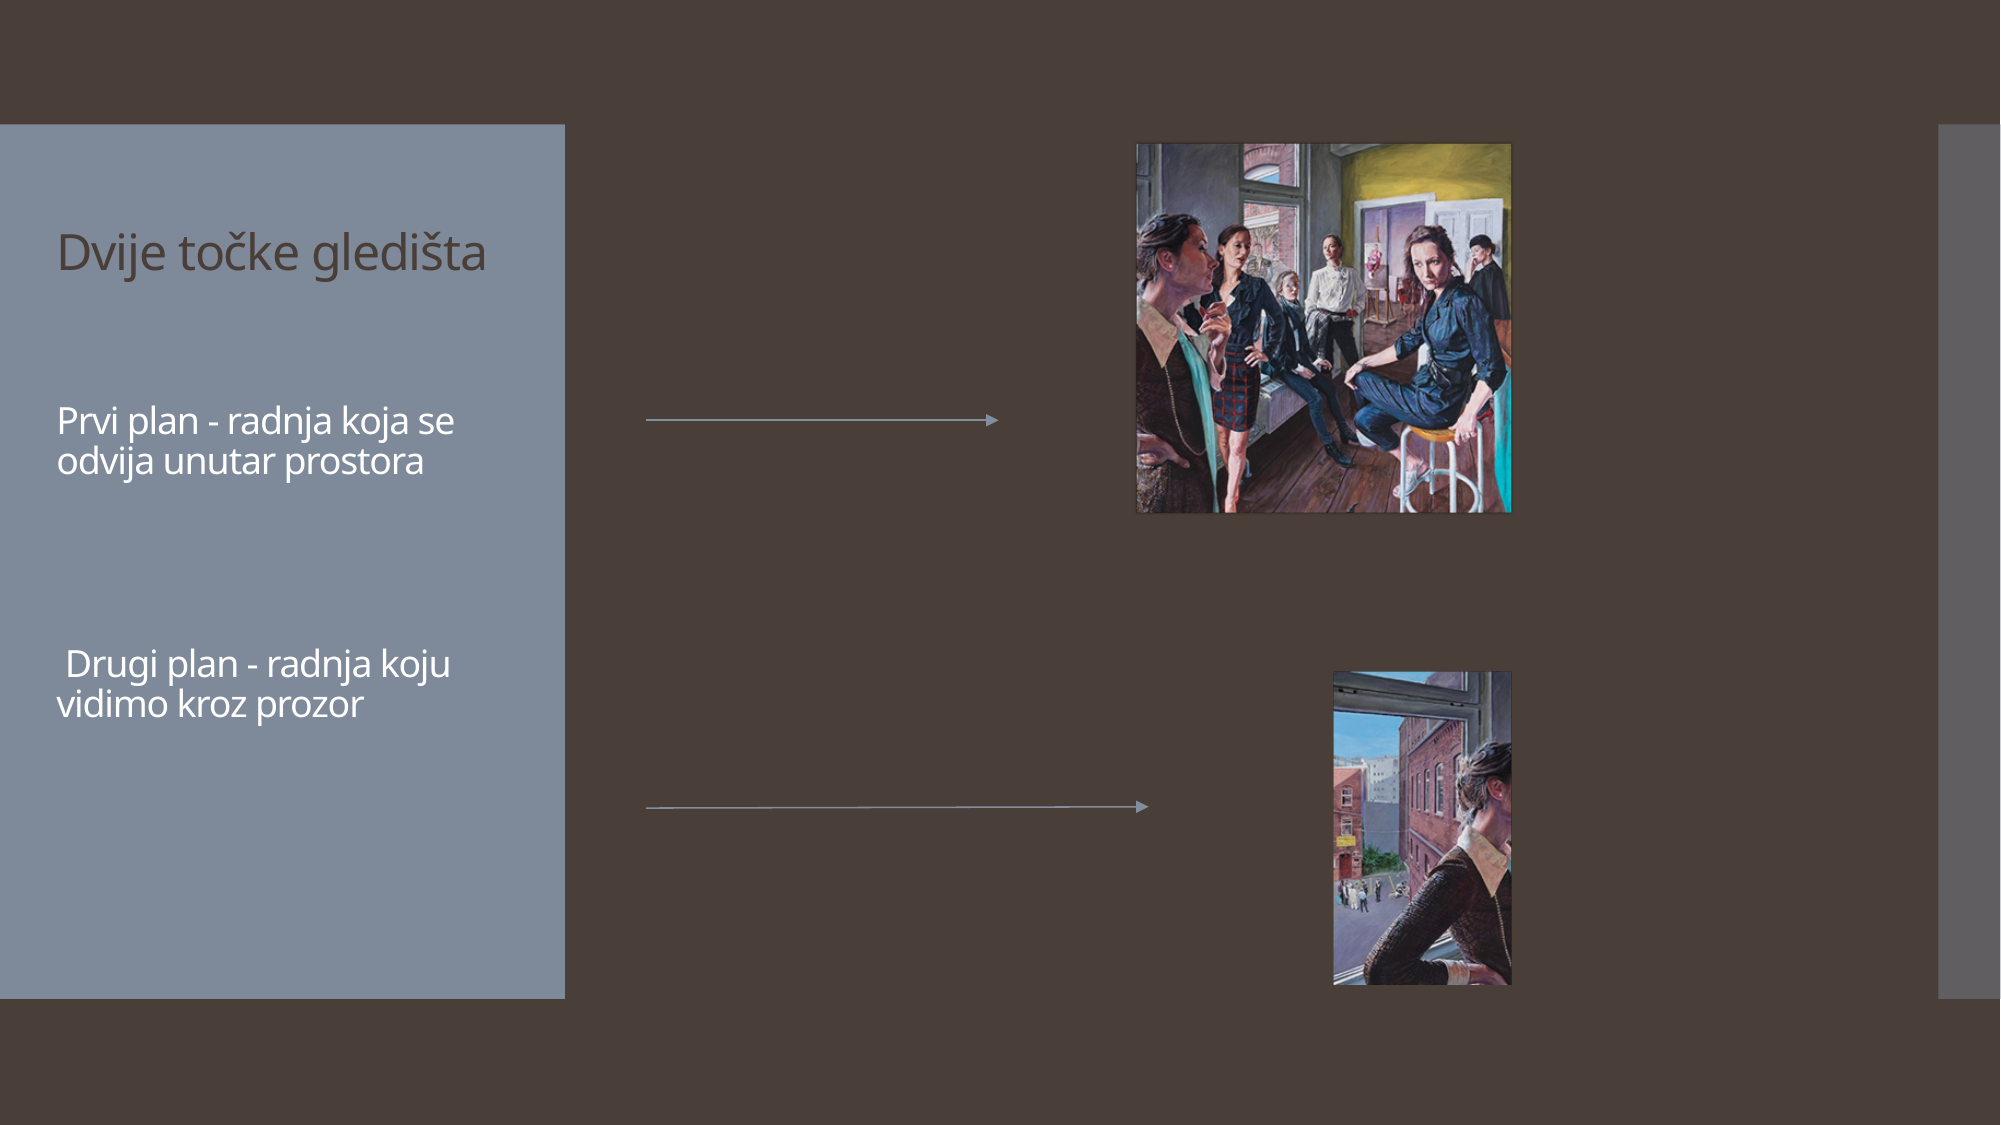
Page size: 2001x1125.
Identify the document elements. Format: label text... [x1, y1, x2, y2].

picture [1130, 138, 1517, 985]
title Dvije točke gledišta Prvi plan - radnja koja se odvija unutar prostora Drugi plan - radnja koju vidimo kroz prozor [41, 184, 525, 940]
